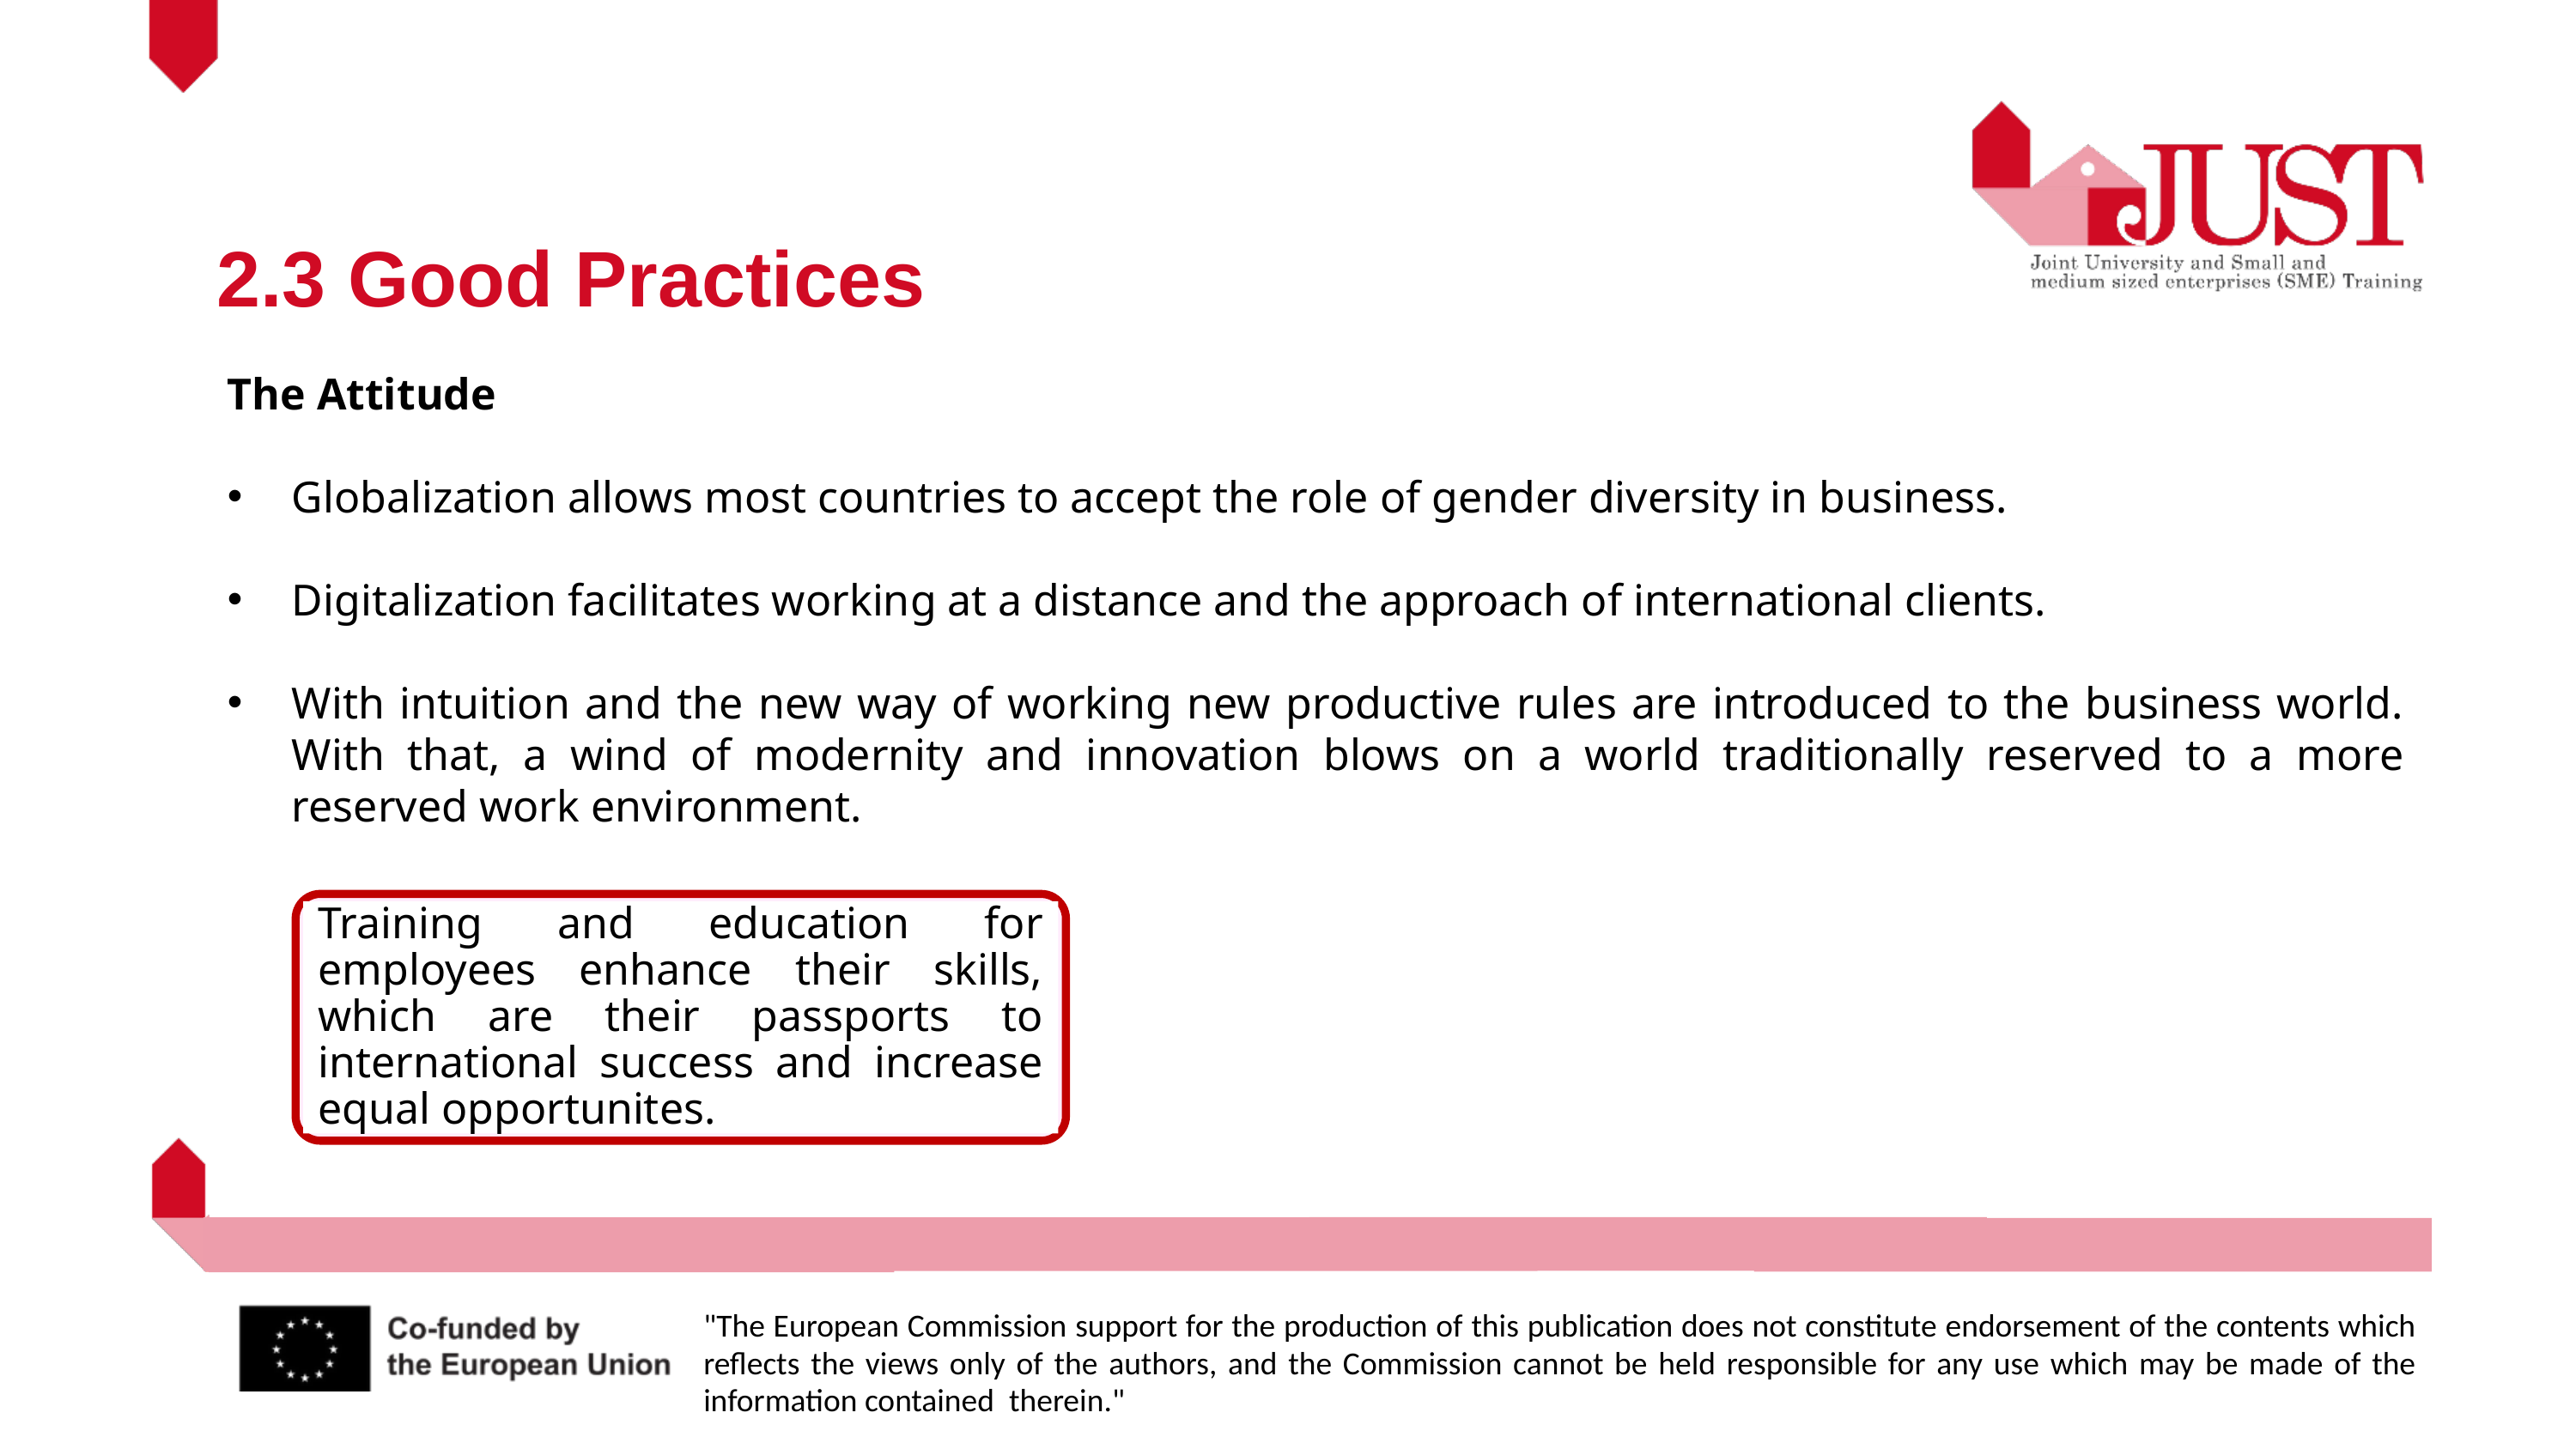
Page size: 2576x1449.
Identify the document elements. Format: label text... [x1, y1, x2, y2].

text_box 2.3 Good Practices [204, 221, 1878, 329]
picture [1965, 96, 2432, 302]
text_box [295, 894, 1066, 1142]
picture [144, 0, 228, 100]
picture [144, 1133, 210, 1287]
picture [233, 1300, 702, 1391]
text_box The Attitude Globalization allows most countries to accept the role of gender diversity in business. Digitalization facilitates working at a distance and the approach of international clients. With intuition and the new way of working new productive rules are introduced to the business world. With that, a wind of modernity and innovation blows on a world traditionally reserved to a more reserved work environment. [214, 361, 2418, 889]
